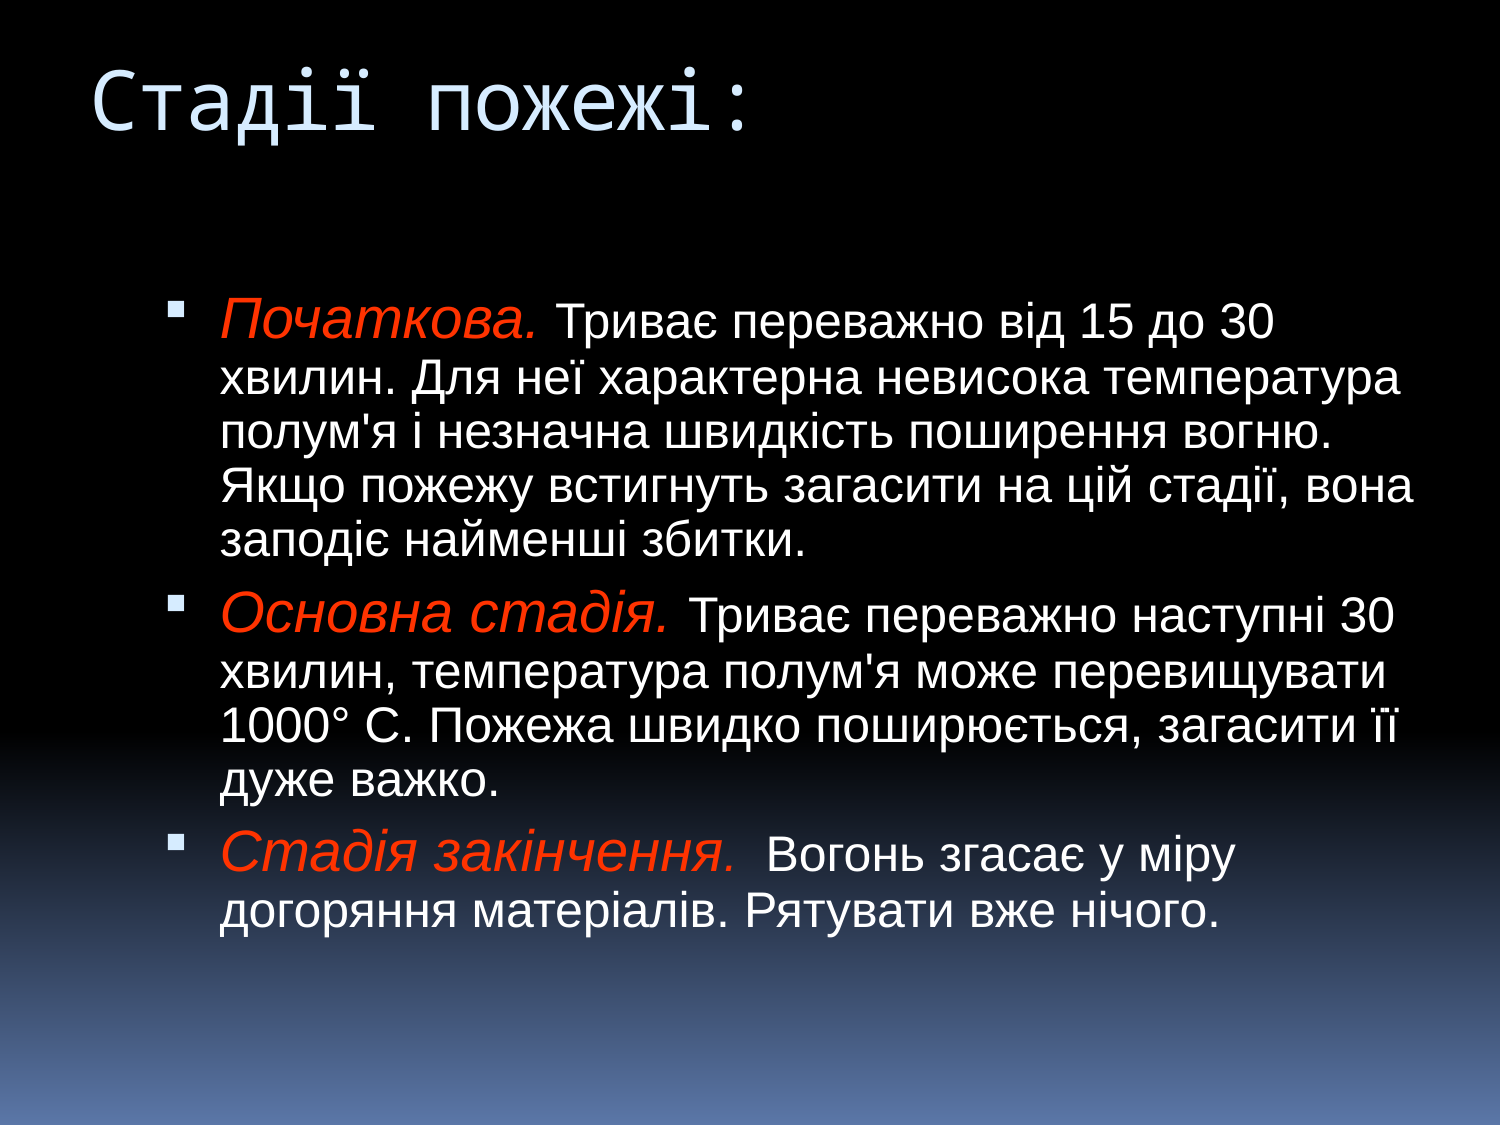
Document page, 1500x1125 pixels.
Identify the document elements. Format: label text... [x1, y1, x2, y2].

text_box Початкова. Триває переважно від 15 до 30 хвилин. Для неї характерна невисока температура полум'я і незначна швидкість поширення вогню. Якщо пожежу встигнуть загасити на цій стадії, вона заподіє найменші збитки. Основна стадія. Триває переважно наступні 30 хвилин, температура полум'я може перевищувати 1000° С. Пожежа швидко поширюється, загасити її дуже важко. Стадія закінчення. Вогонь згасає у міру догоряння матеріалів. Рятувати вже нічого. [137, 281, 1451, 1000]
text_box Стадії пожежі: [74, 40, 1451, 275]
